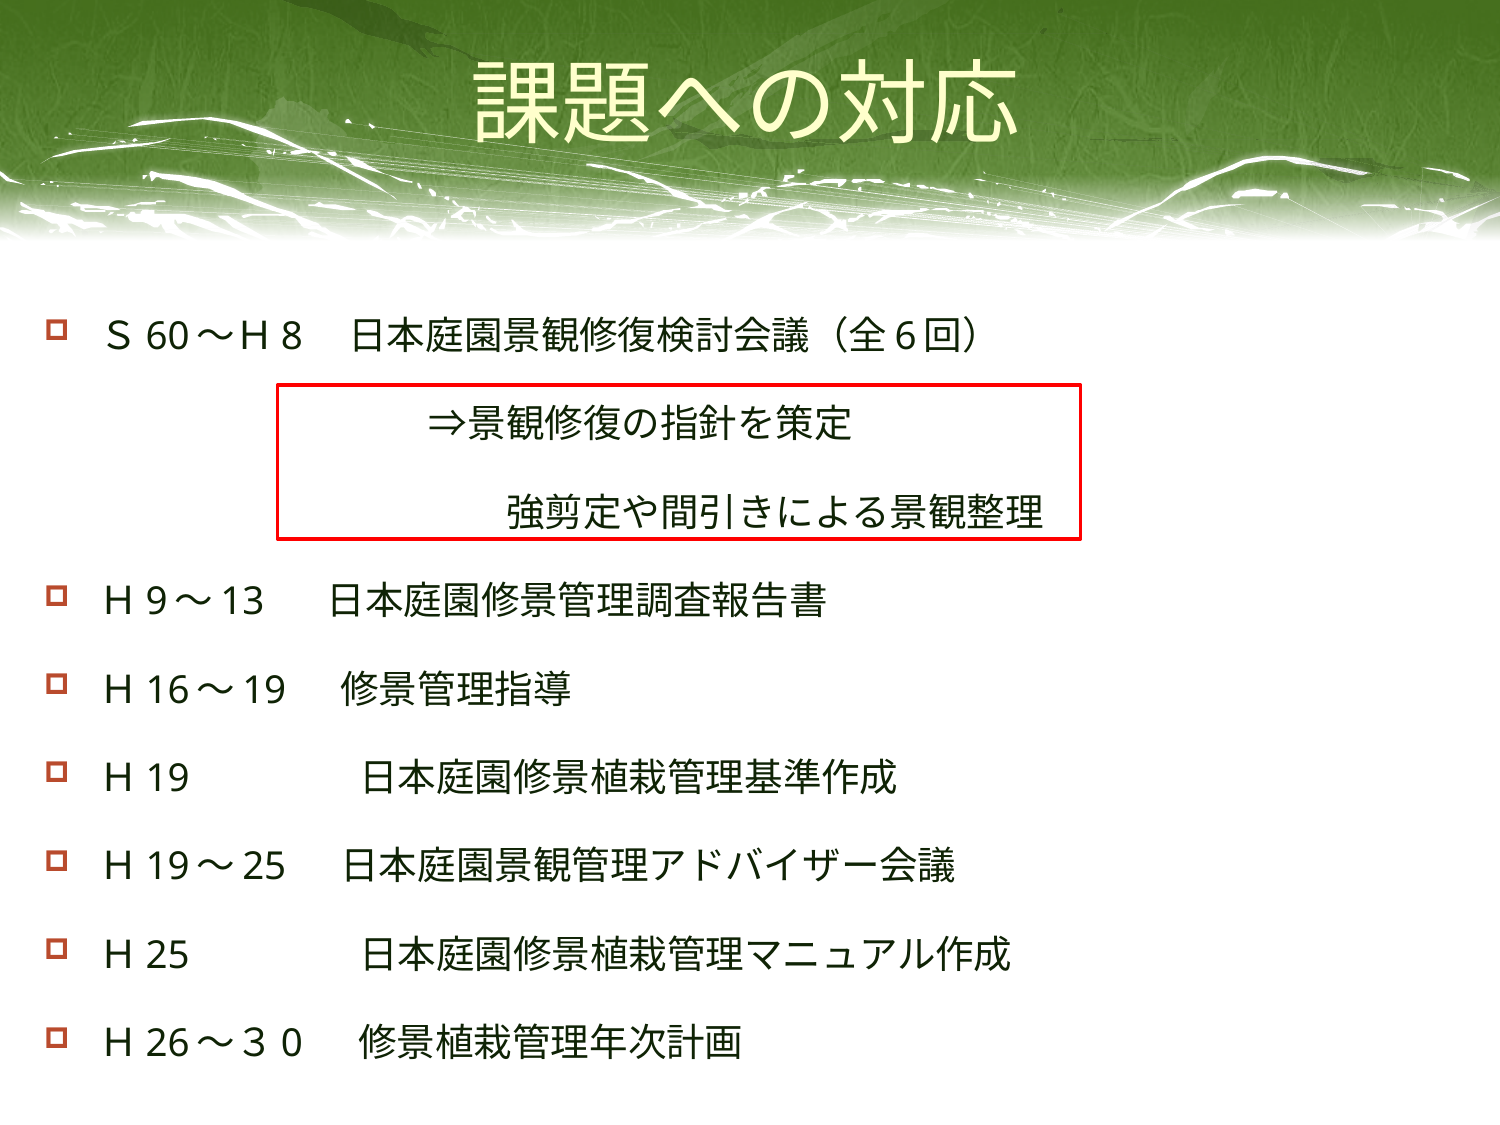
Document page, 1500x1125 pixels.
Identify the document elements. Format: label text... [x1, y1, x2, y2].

list Ｓ60～Ｈ8 日本庭園景観修復検討会議（全6回） ⇒景観修復の指針を策定 強剪定や間引きによる景観整理 Ｈ9～13 日本庭園修景管理調査報告書 Ｈ16～19 修景管理指導 Ｈ19 日本庭園修景植栽管理基準作成 Ｈ19～25 日本庭園景観管理アドバイザー会議 Ｈ25 日本庭園修景植栽管理マニュアル作成 Ｈ26～３0 修景植栽管理年次計画 [29, 278, 1471, 1074]
title 課題への対応 [70, 35, 1421, 164]
text_box [276, 384, 1082, 540]
